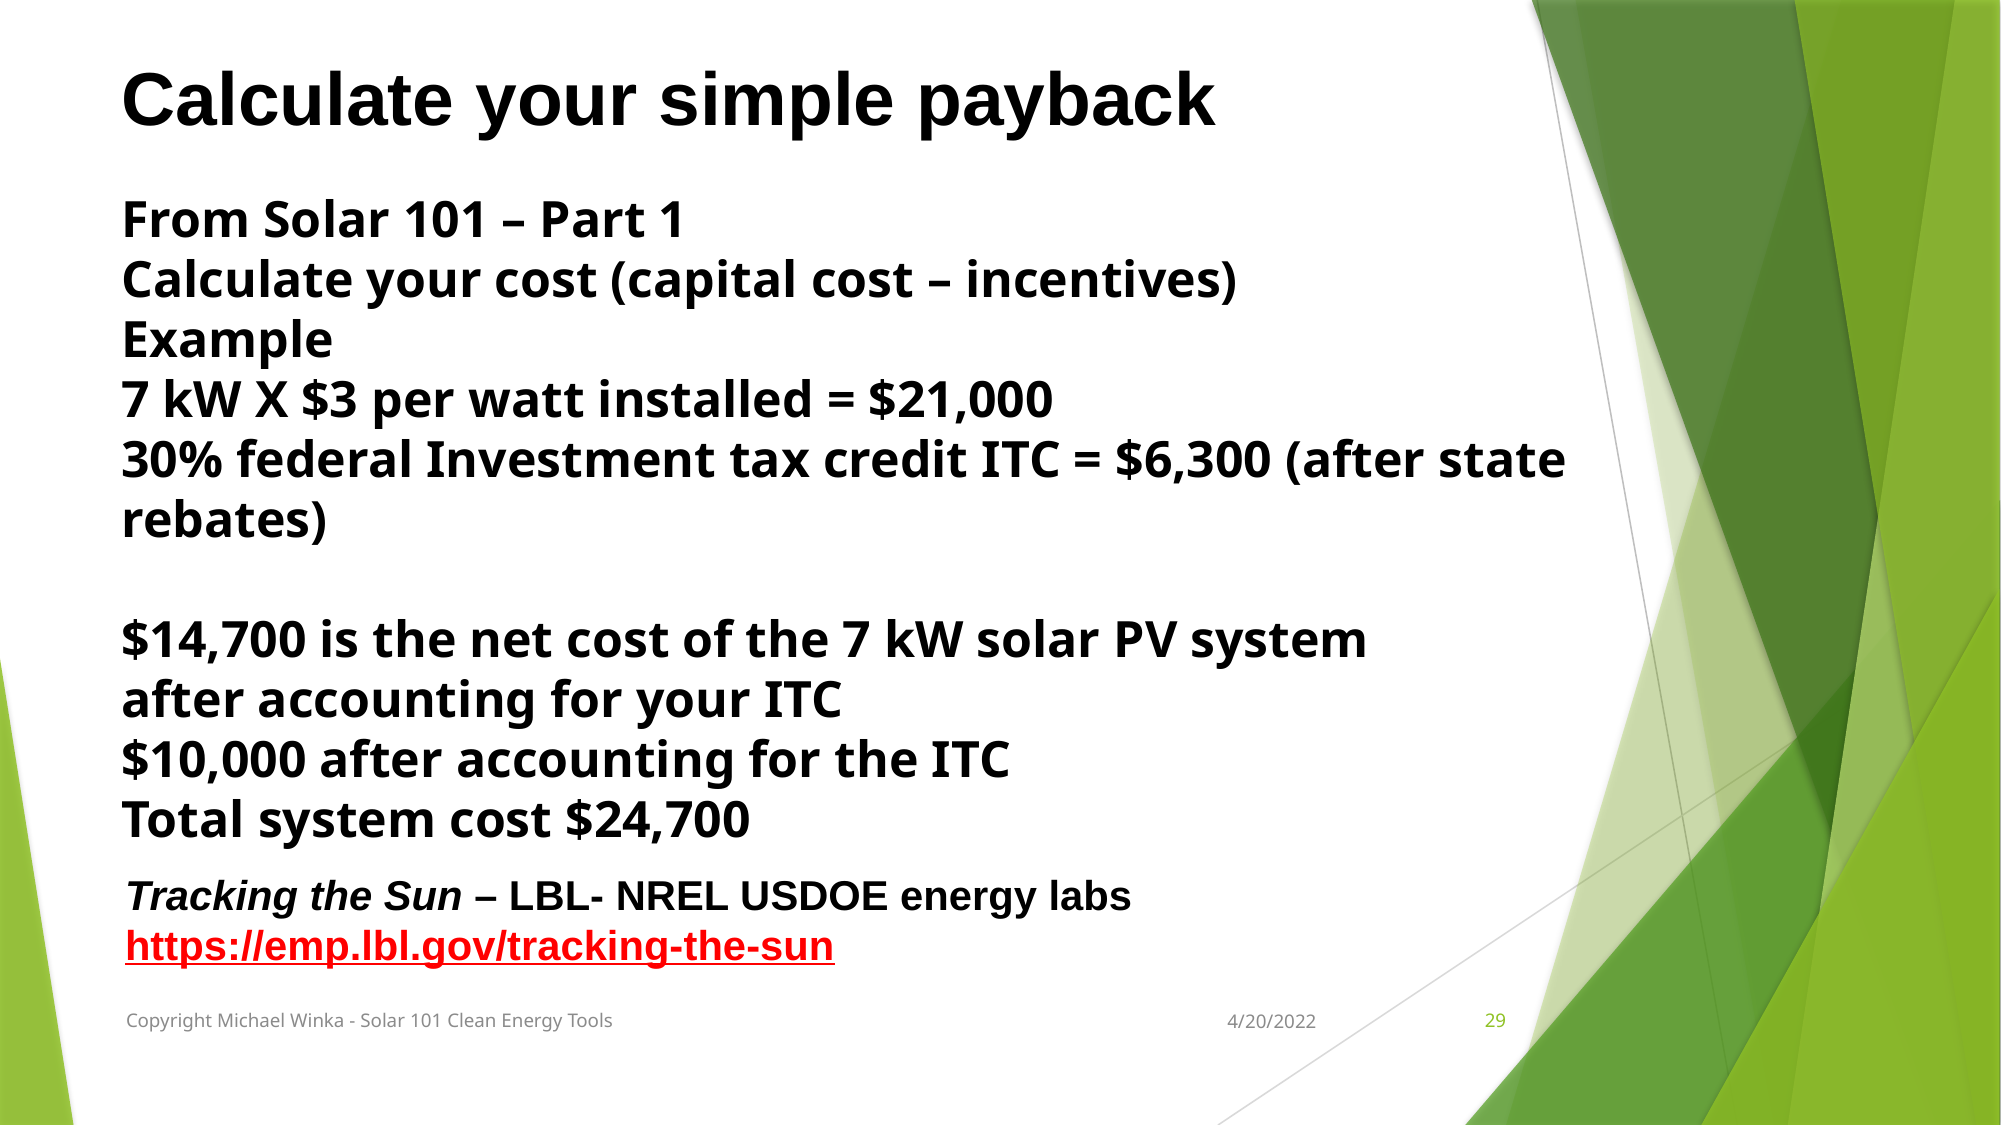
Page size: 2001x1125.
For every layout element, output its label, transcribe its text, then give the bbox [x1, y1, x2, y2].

text_box Tracking the Sun – LBL- NREL USDOE energy labs https://emp.lbl.gov/tracking-the-sun [110, 861, 1159, 977]
slide_number 29 [1409, 991, 1522, 1051]
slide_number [1181, 991, 1332, 1051]
text_box From Solar 101 – Part 1 Calculate your cost (capital cost – incentives) Example 7 kW X $3 per watt installed = $21,000 30% federal Investment tax credit ITC = $6,300 (after state rebates) $14,700 is the net cost of the 7 kW solar PV system after accounting for your ITC $10,000 after accounting for the ITC Total system cost $24,700 [106, 179, 1778, 1125]
text_box Calculate your simple payback [106, 42, 1383, 148]
footer Copyright Michael Winka - Solar 101 Clean Energy Tools [111, 991, 1145, 1051]
